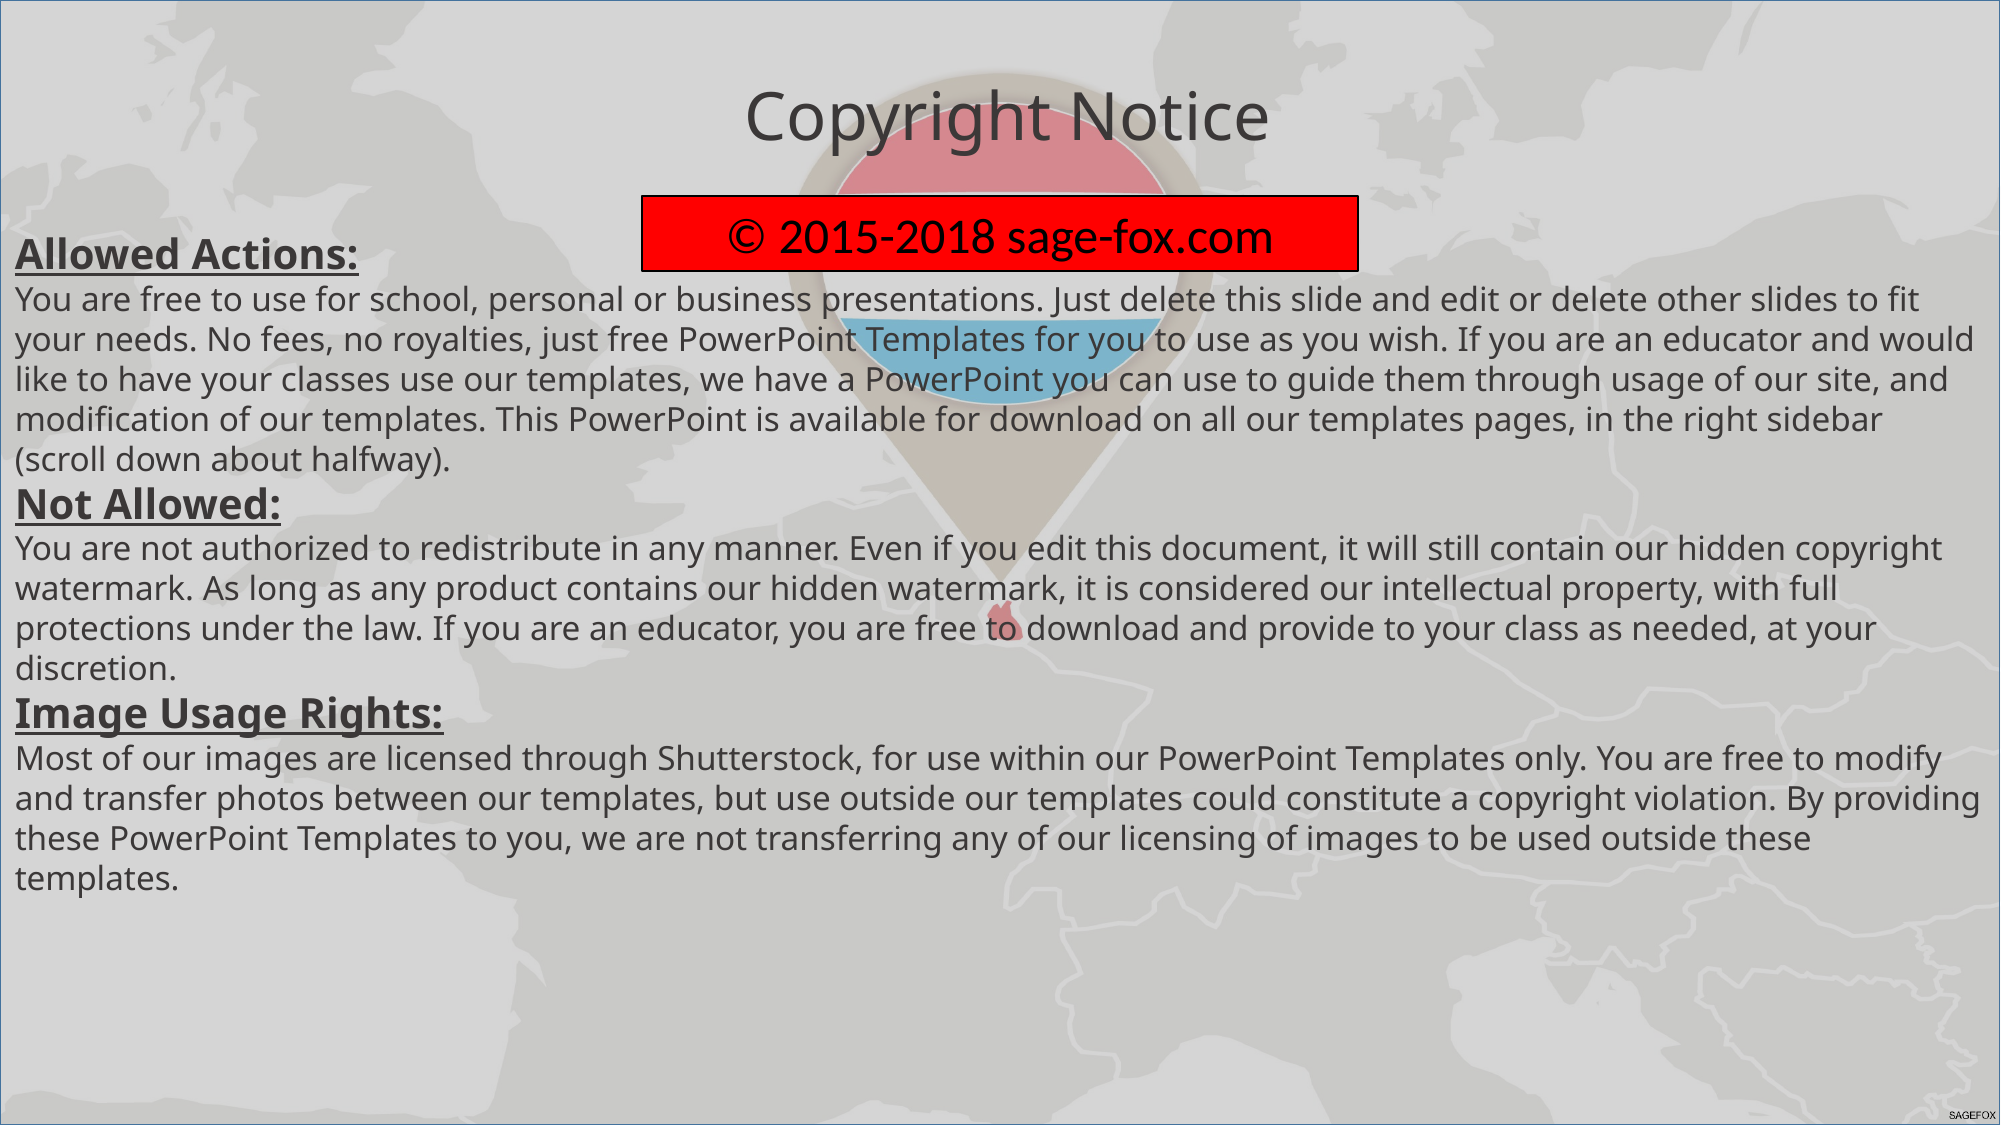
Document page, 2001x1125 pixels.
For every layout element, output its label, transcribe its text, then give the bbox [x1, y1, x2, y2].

text_box © 2015-2018 sage-fox.com [641, 196, 1358, 272]
title Copyright Notice [493, 60, 1524, 178]
text_box Allowed Actions: You are free to use for school, personal or business presentations. Just delete this slide and edit or delete other slides to fit your needs. No fees, no royalties, just free PowerPoint Templates for you to use as you wish. If you are an educator and would like to have your classes use our templates, we have a PowerPoint you can use to guide them through usage of our site, and modification of our templates. This PowerPoint is available for download on all our templates pages, in the right sidebar (scroll down about halfway). Not Allowed: You are not authorized to redistribute in any manner. Even if you edit this document, it will still contain our hidden copyright watermark. As long as any product contains our hidden watermark, it is considered our intellectual property, with full protections under the law. If you are an educator, you are free to download and provide to your class as needed, at your discretion. Image Usage Rights: Most of our images are licensed through Shutterstock, for use within our PowerPoint Templates only. You are free to modify and transfer photos between our templates, but use outside our templates could constitute a copyright violation. By providing these PowerPoint Templates to you, we are not transferring any of our licensing of images to be used outside these templates. [0, 0, 2000, 1125]
